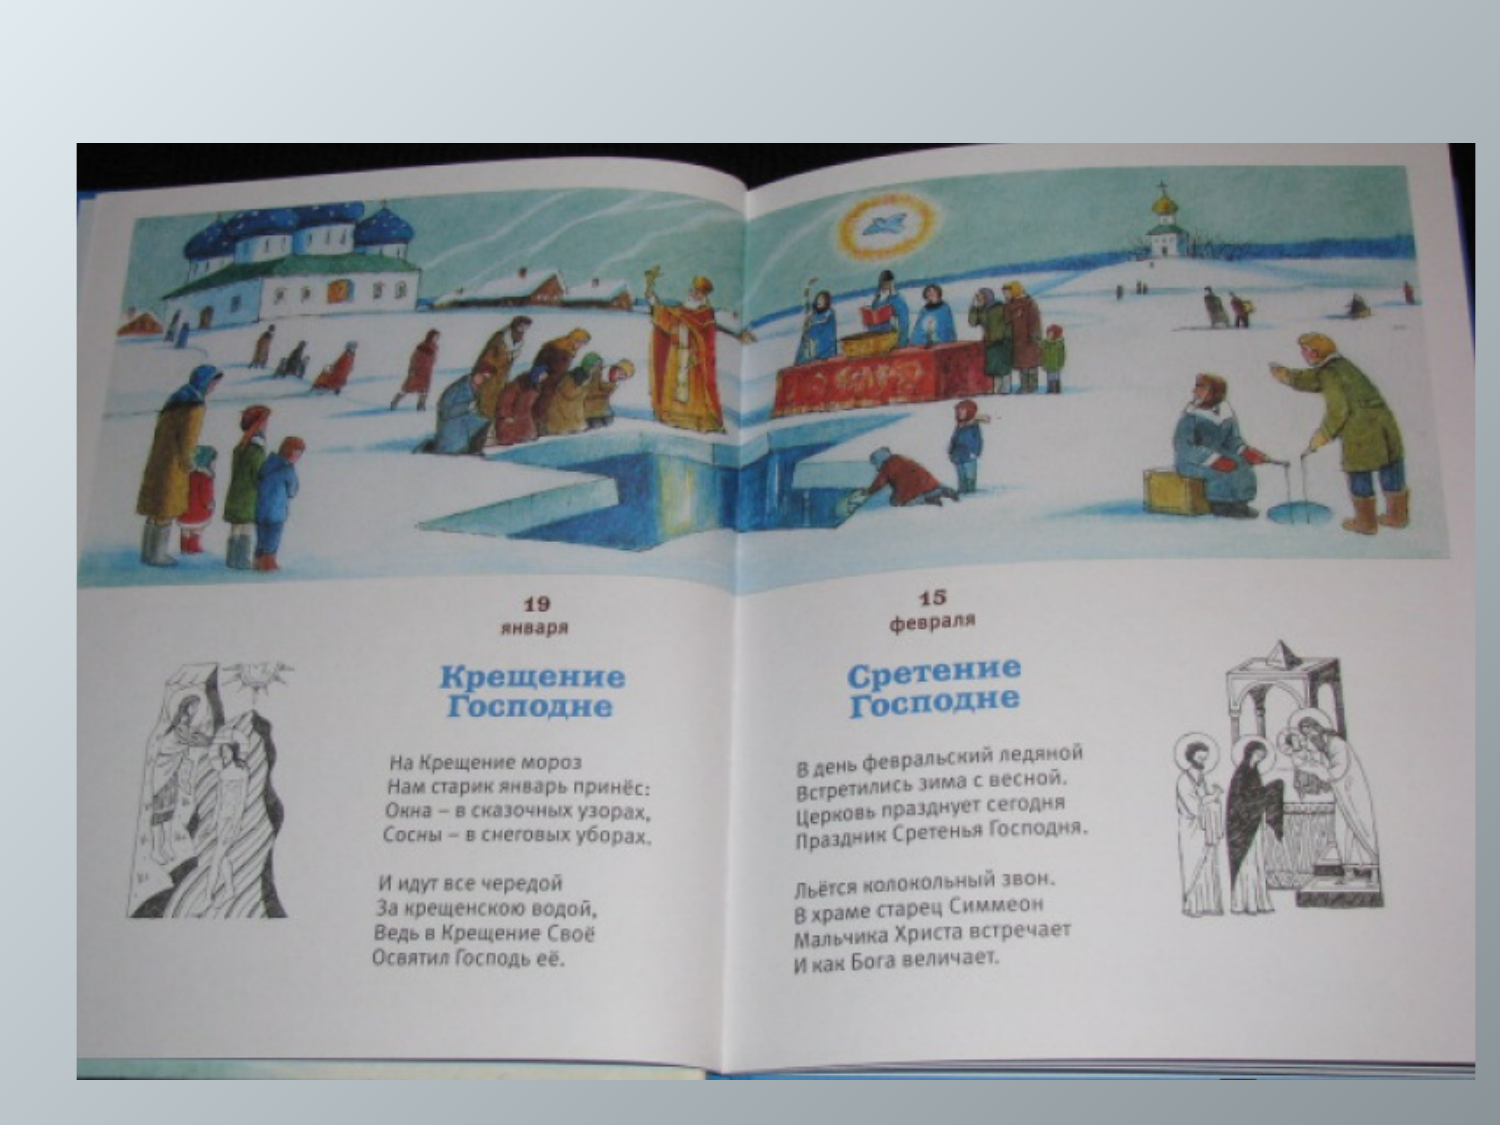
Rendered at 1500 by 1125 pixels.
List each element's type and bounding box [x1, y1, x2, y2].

picture [76, 142, 1476, 1080]
